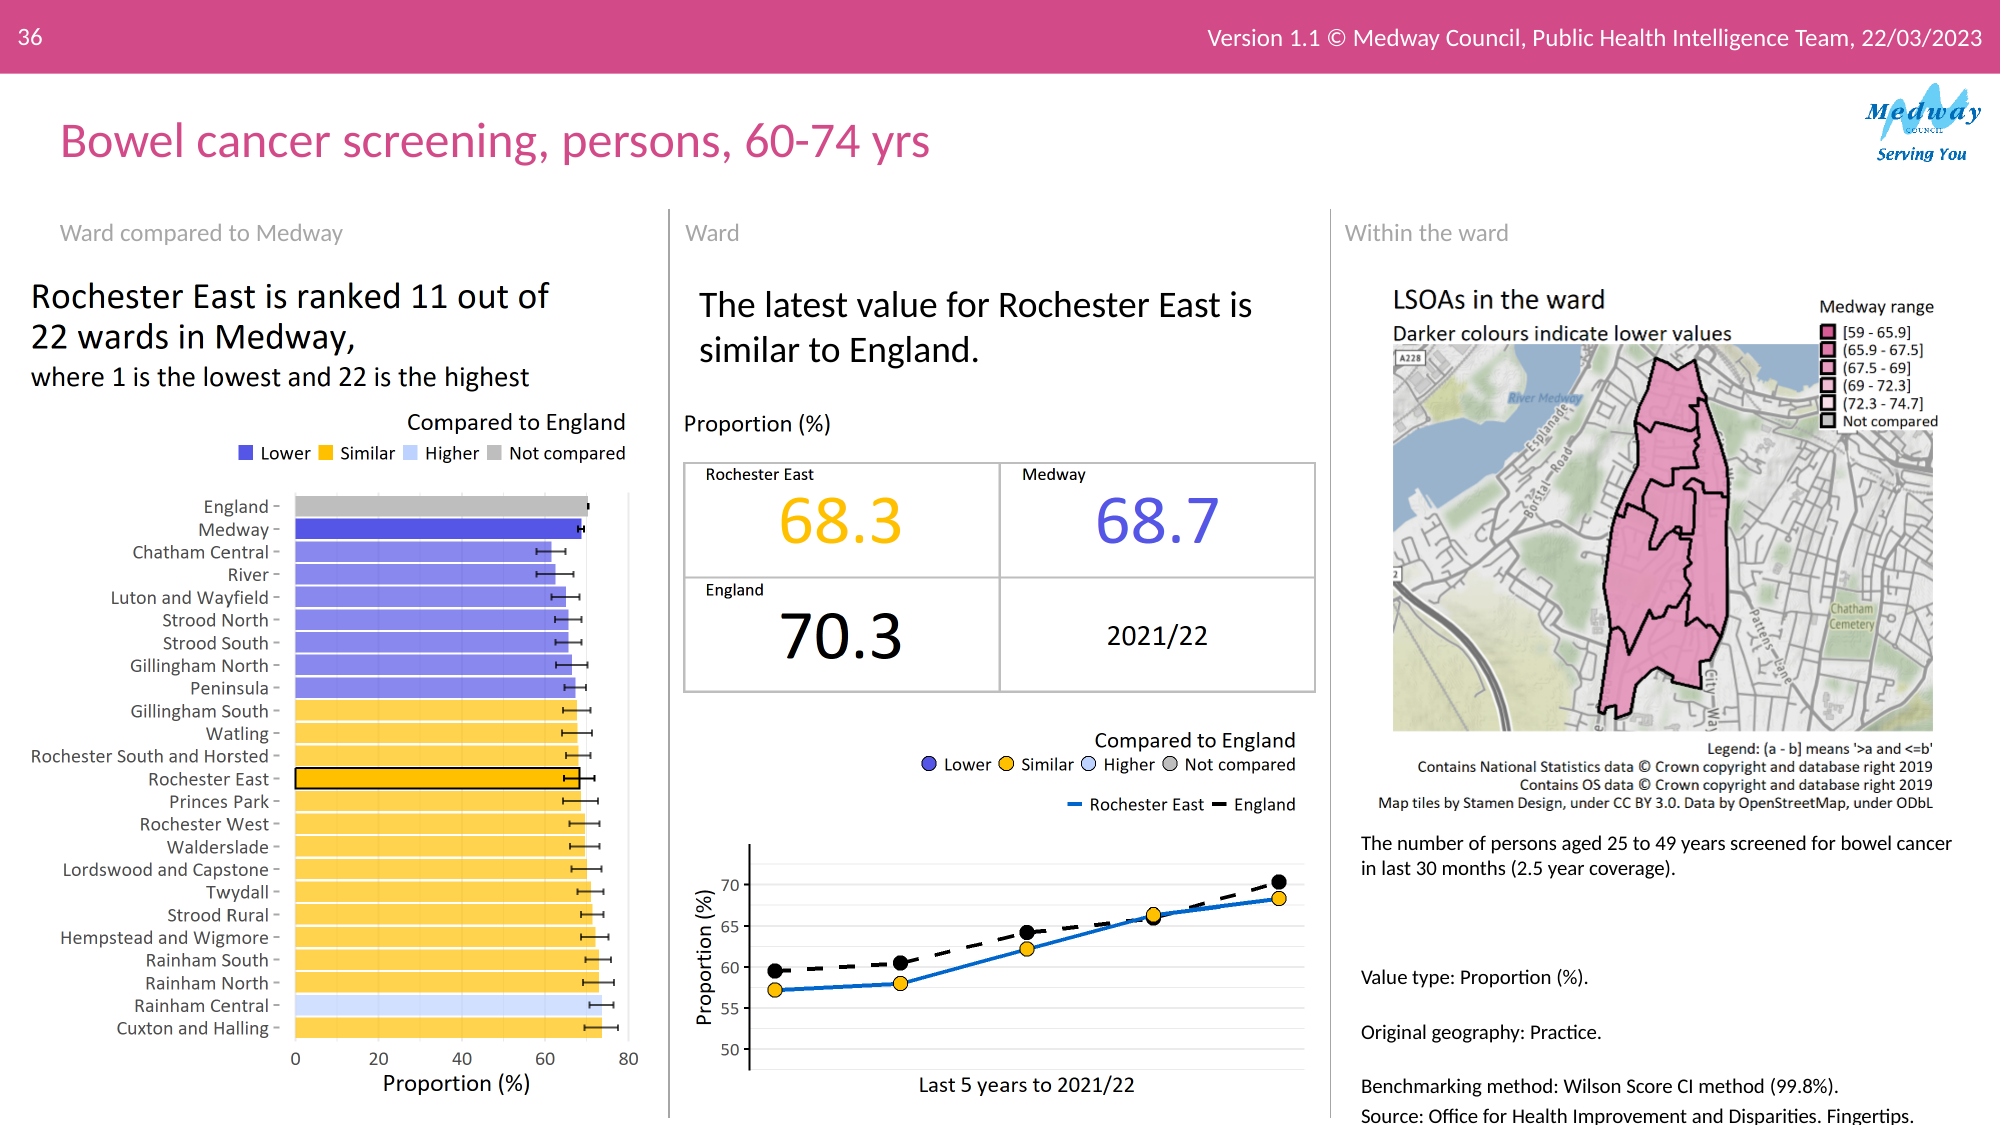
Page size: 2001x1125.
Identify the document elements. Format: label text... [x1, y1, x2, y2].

list The latest value for Rochester East is similar to England. [684, 272, 1316, 386]
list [683, 403, 1316, 693]
slide_number 36 [2, 5, 239, 66]
picture [1866, 83, 1981, 162]
list Version 1.1 © Medway Council, Public Health Intelligence Team, 22/03/2023 [881, 2, 2000, 72]
list The number of persons aged 25 to 49 years screened for bowel cancer in last 30 months (2.5 year coverage). Value type: Proportion (%). Original geography: Practice. Benchmarking method: Wilson Score CI method (99.8%). Source: Office for Health Improvement and Disparities. Fingertips. Indicator ID: 92600. [1346, 822, 1981, 1106]
title Bowel cancer screening, persons, 60-74 yrs [45, 83, 1866, 191]
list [683, 710, 1316, 1107]
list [1345, 278, 1981, 811]
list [19, 271, 646, 1107]
